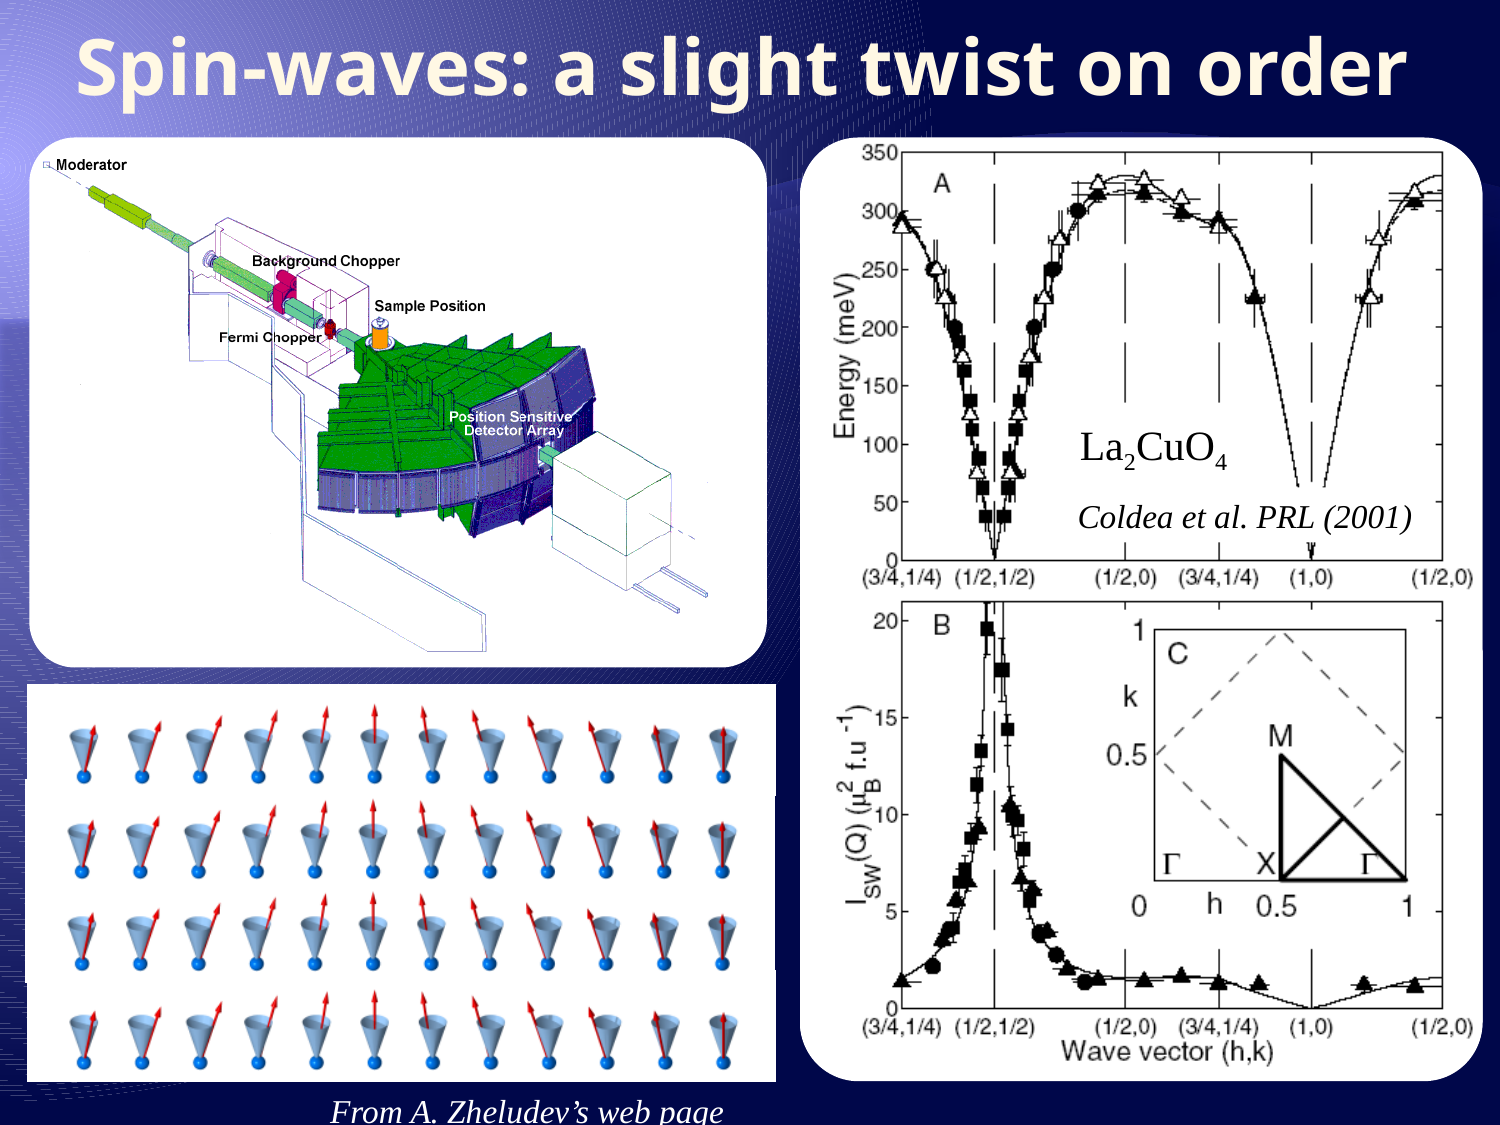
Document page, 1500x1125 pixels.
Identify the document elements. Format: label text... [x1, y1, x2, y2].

picture [799, 137, 1483, 1082]
picture [29, 137, 768, 668]
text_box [24, 683, 777, 1125]
title Spin-waves: a slight twist on order [75, 0, 1425, 113]
